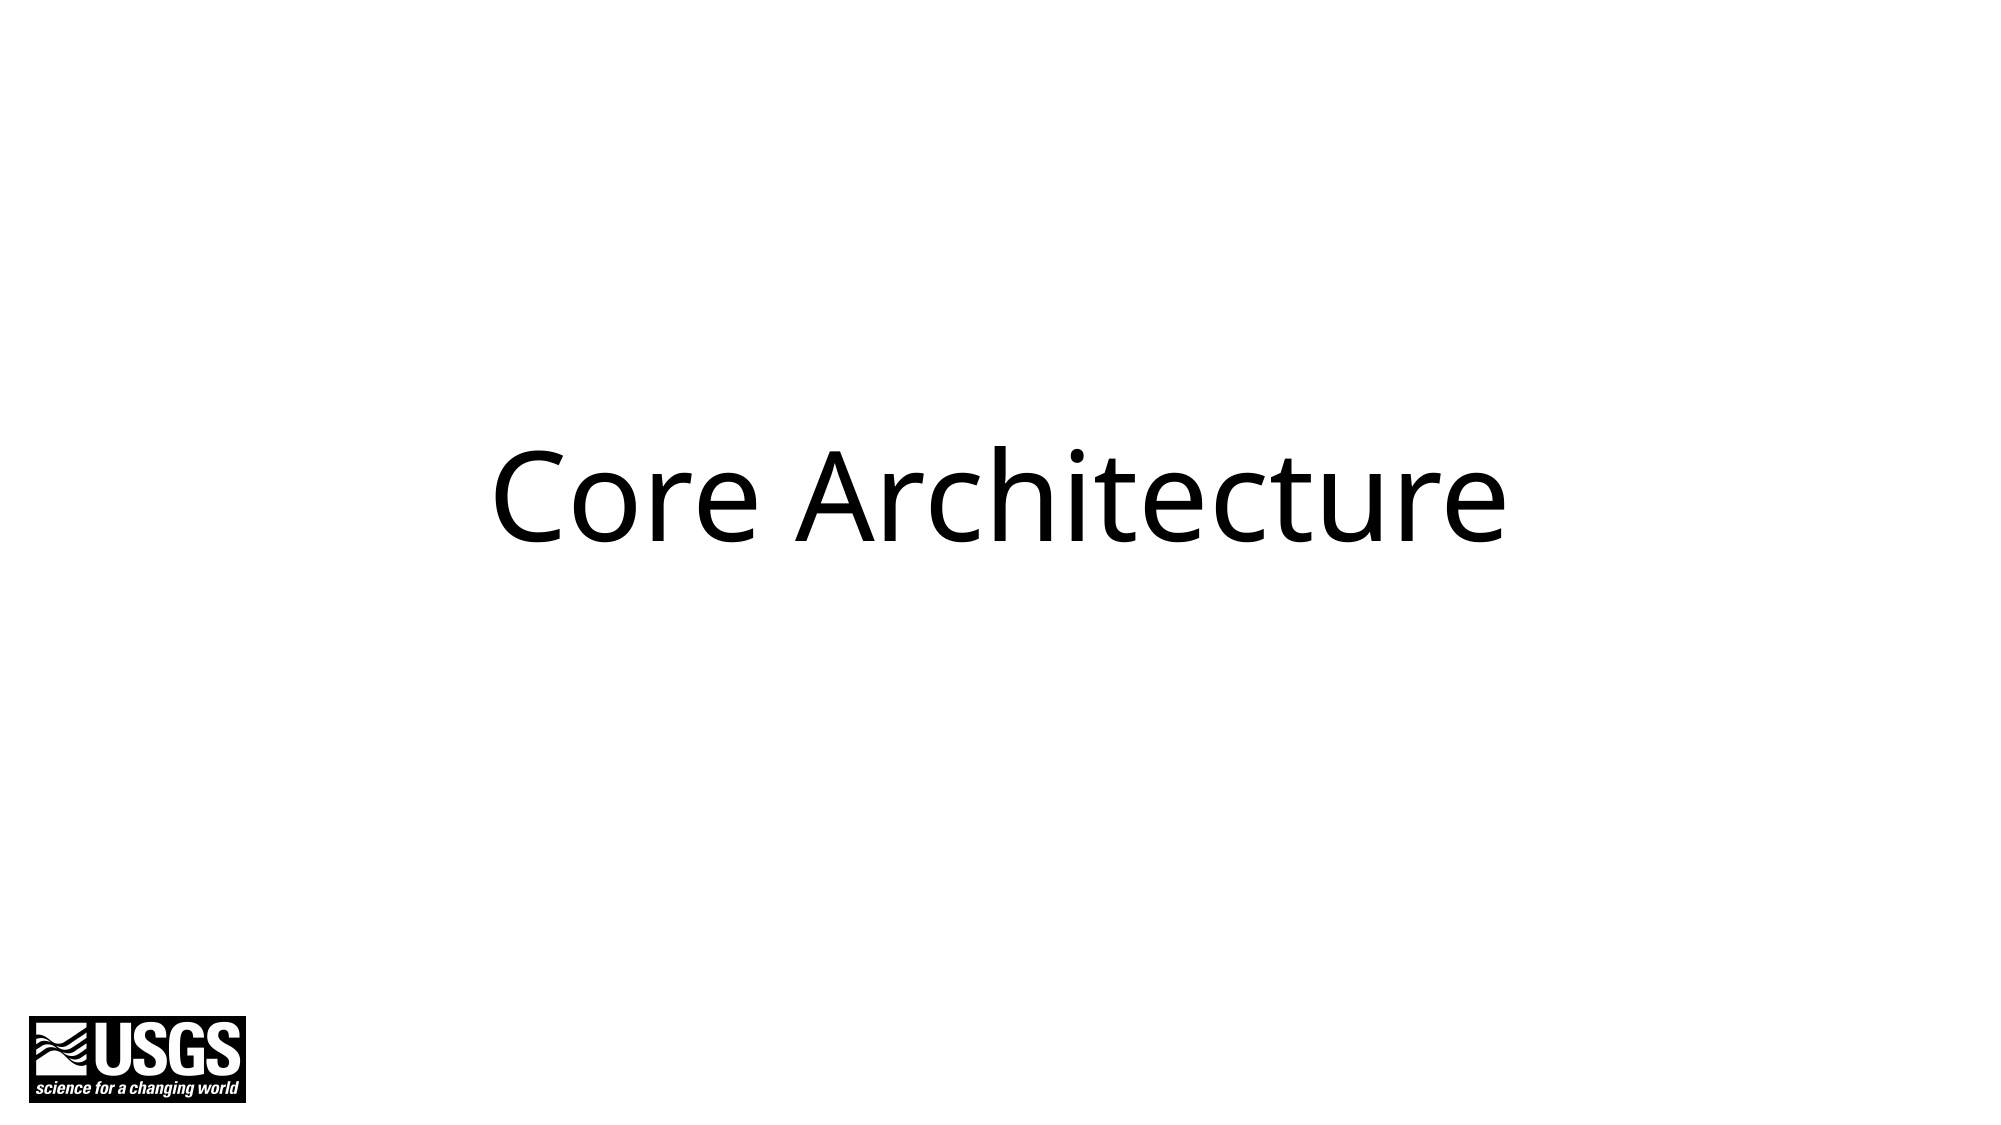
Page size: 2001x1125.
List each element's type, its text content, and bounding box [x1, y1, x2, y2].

title Core Architecture [249, 184, 1750, 576]
picture [29, 1016, 246, 1103]
